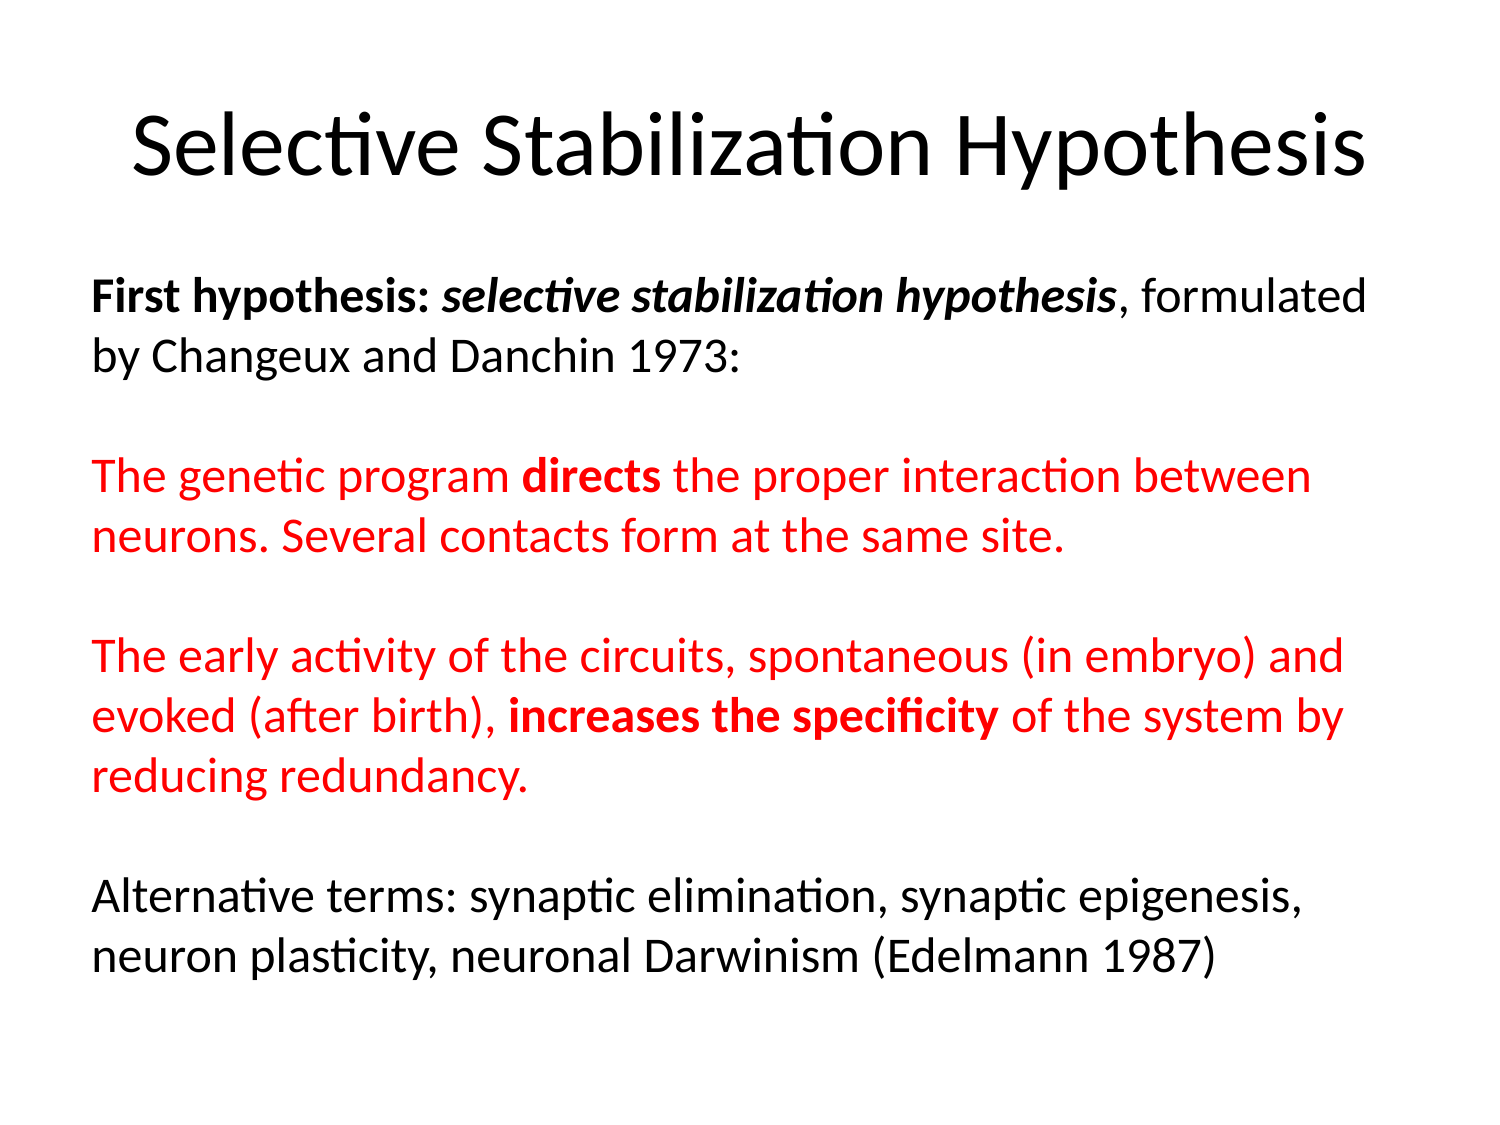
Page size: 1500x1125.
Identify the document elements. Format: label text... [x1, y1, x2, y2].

title Selective Stabilization Hypothesis [75, 45, 1425, 233]
text_box First hypothesis: selective stabilization hypothesis, formulated by Changeux and Danchin 1973: The genetic program directs the proper interaction between neurons. Several contacts form at the same site. The early activity of the circuits, spontaneous (in embryo) and evoked (after birth), increases the specificity of the system by reducing redundancy. Alternative terms: synaptic elimination, synaptic epigenesis, neuron plasticity, neuronal Darwinism (Edelmann 1987) [76, 255, 1424, 991]
